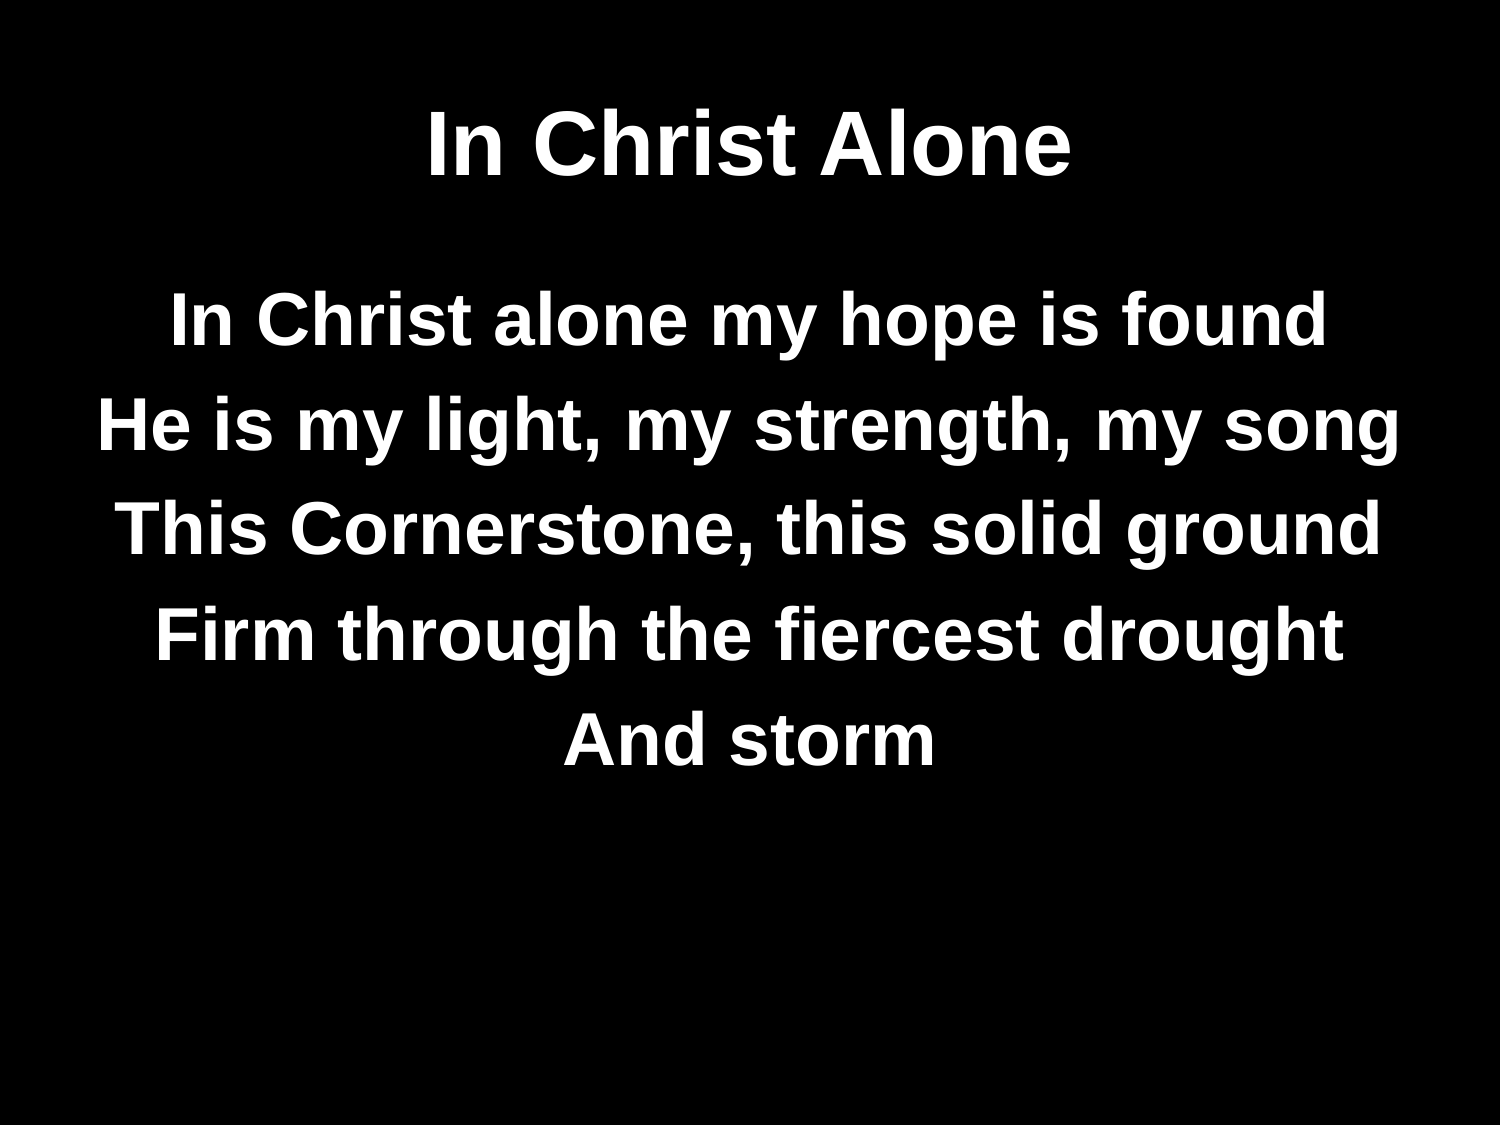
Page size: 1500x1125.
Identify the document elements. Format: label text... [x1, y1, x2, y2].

title In Christ Alone [75, 45, 1425, 233]
list In Christ alone my hope is found He is my light, my strength, my song This Cornerstone, this solid ground Firm through the fiercest drought And storm [75, 262, 1425, 1005]
